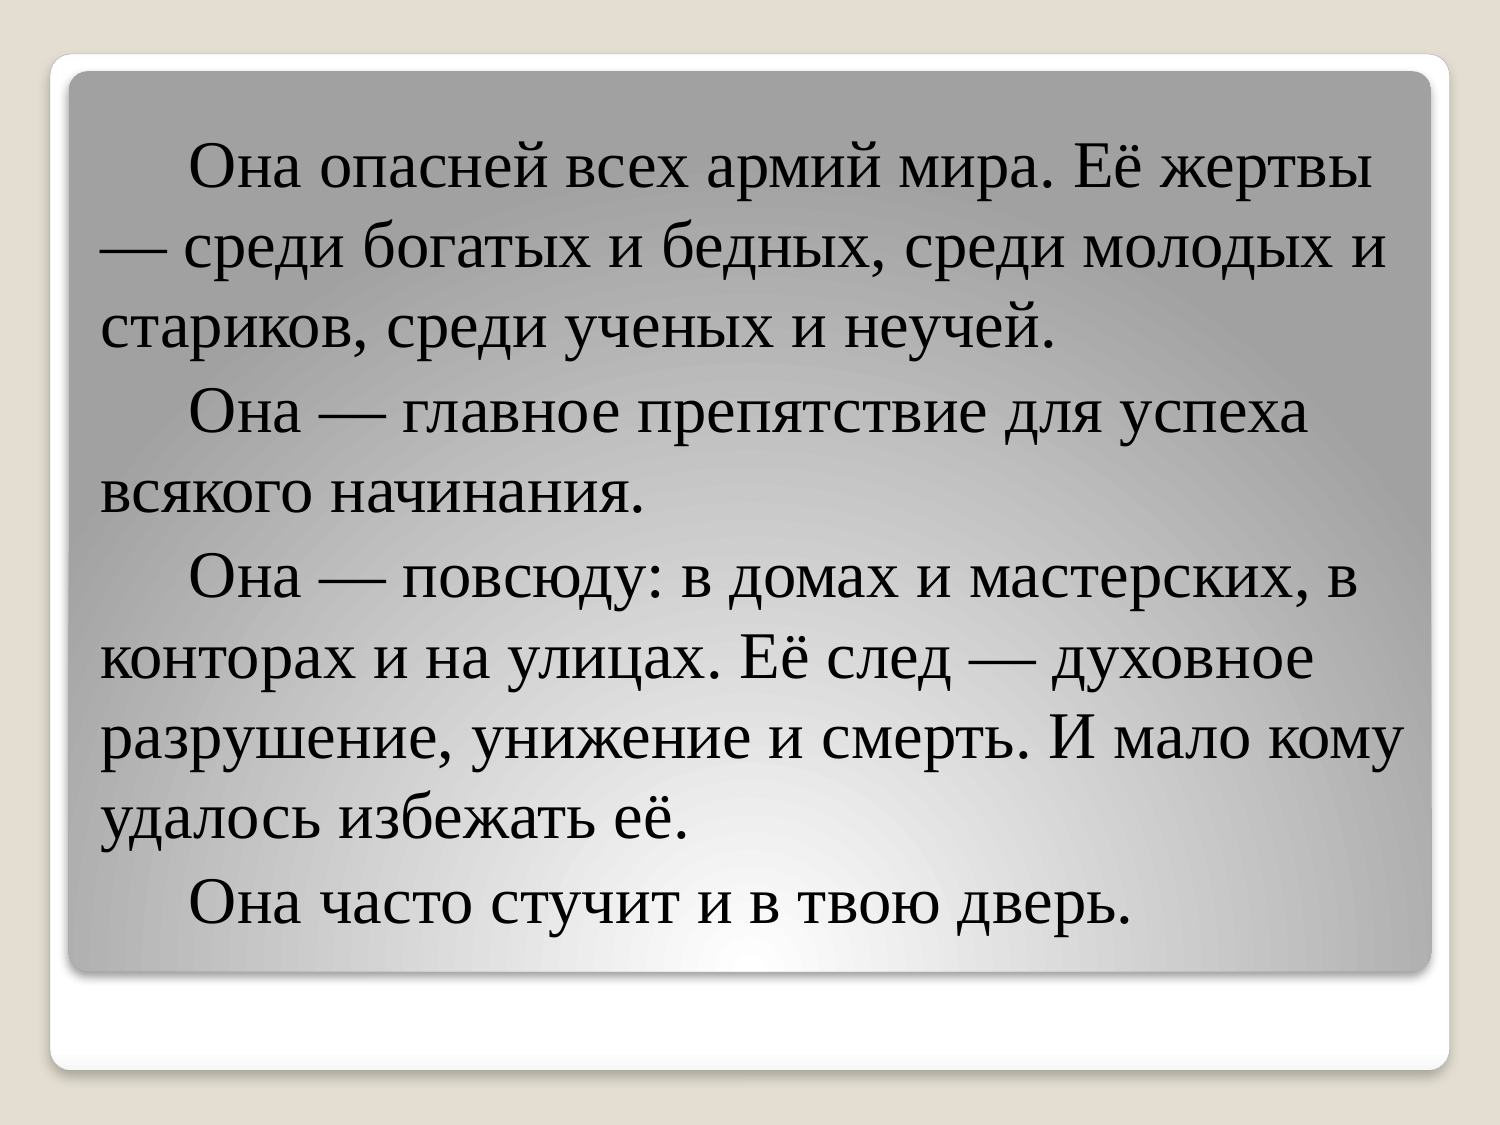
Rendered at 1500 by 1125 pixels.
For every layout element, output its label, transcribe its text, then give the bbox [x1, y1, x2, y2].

list Она опасней всех армий мира. Её жертвы — среди богатых и бедных, среди молодых и стариков, среди ученых и неучей. Она — главное препятствие для успеха всякого начинания. Она — повсюду: в домах и мастерских, в конторах и на улицах. Её след — духовное разрушение, унижение и смерть. И мало кому удалось избежать её. Она часто стучит и в твою дверь. [70, 105, 1432, 961]
